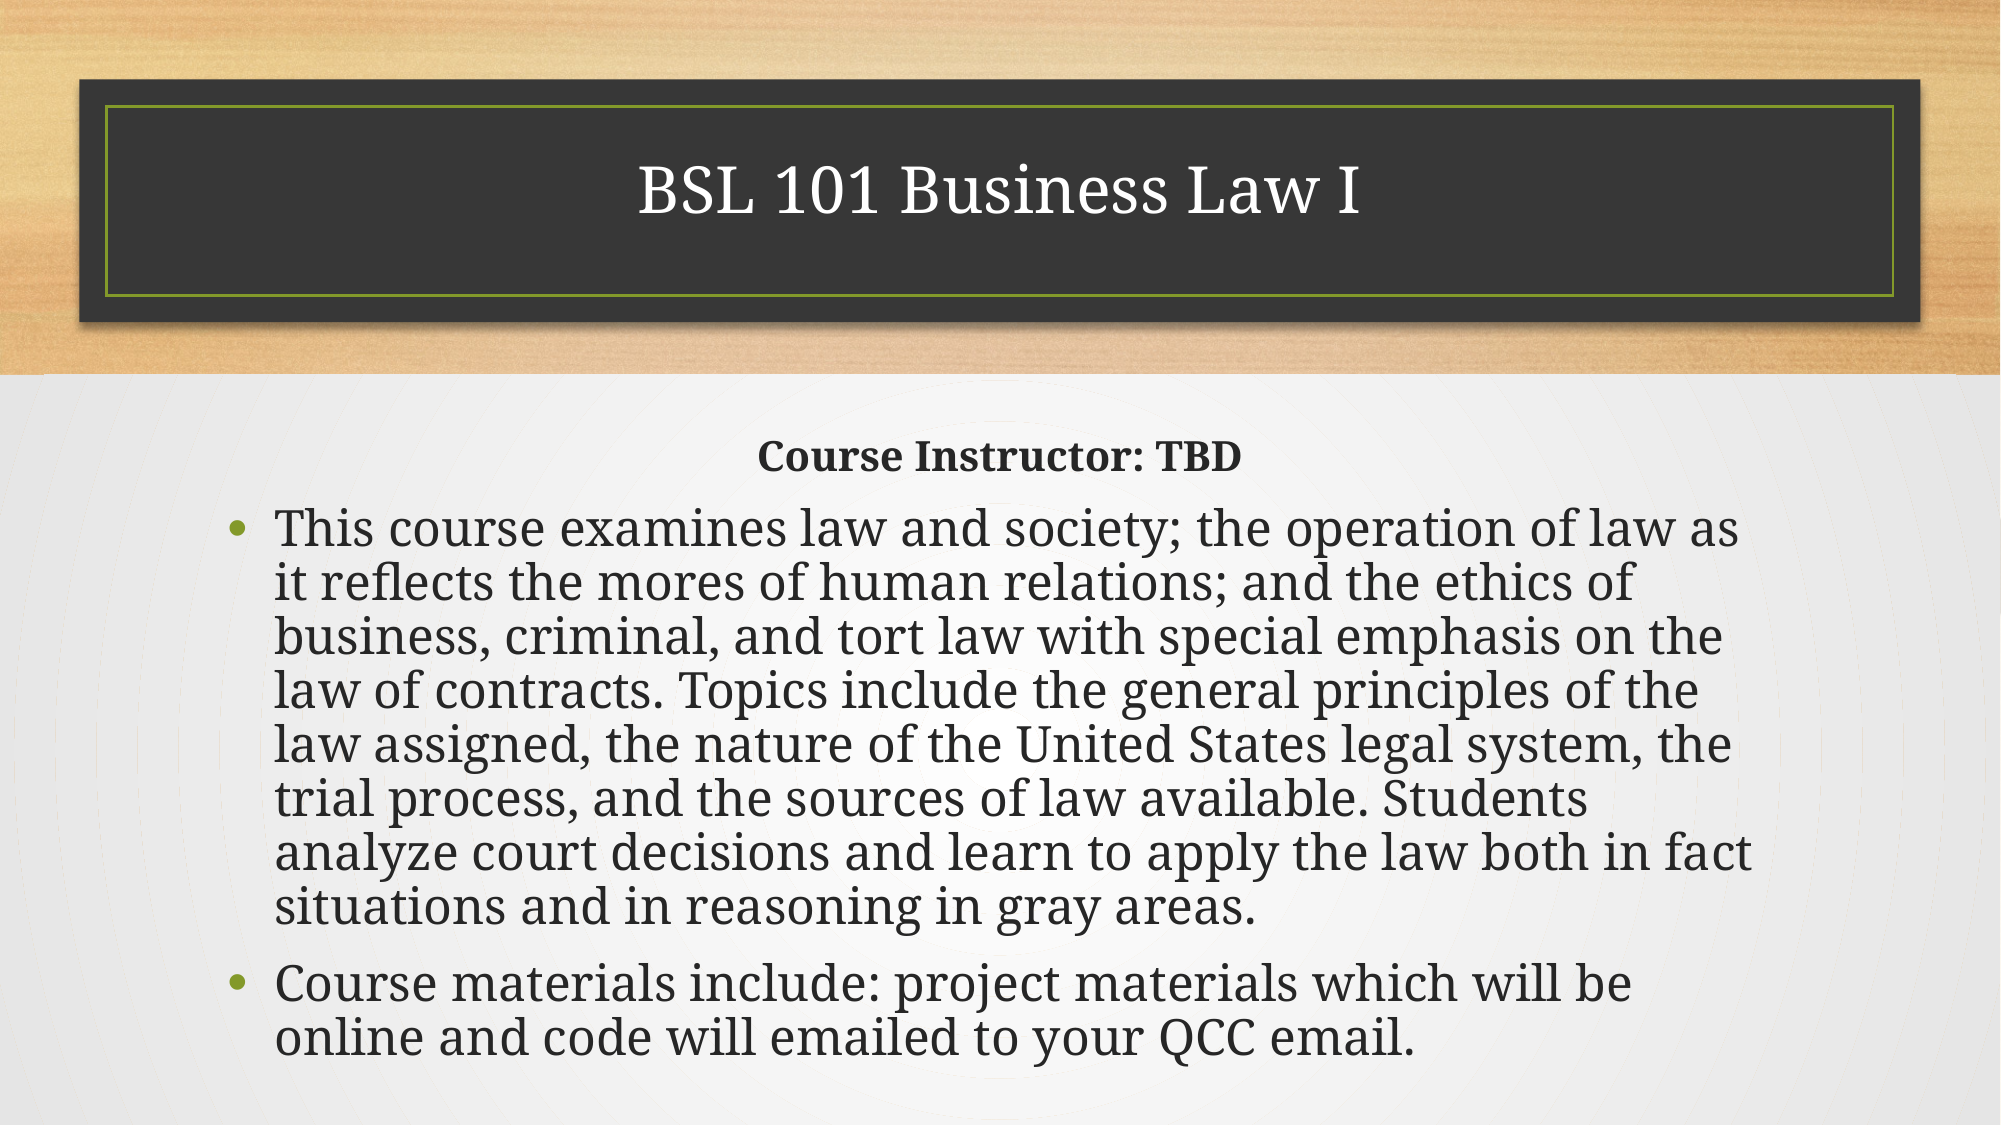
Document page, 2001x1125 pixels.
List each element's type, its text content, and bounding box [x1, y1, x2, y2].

text_box [0, 374, 2000, 1125]
list Course Instructor: TBD This course examines law and society; the operation of law as it reflects the mores of human relations; and the ethics of business, criminal, and tort law with special emphasis on the law of contracts. Topics include the general principles of the law assigned, the nature of the United States legal system, the trial process, and the sources of law available. Students analyze court decisions and learn to apply the law both in fact situations and in reasoning in gray areas. Course materials include: project materials which will be online and code will emailed to your QCC email. [212, 428, 1788, 1087]
text_box [78, 78, 1922, 323]
text_box [106, 106, 1894, 296]
text_box [0, 0, 2000, 374]
